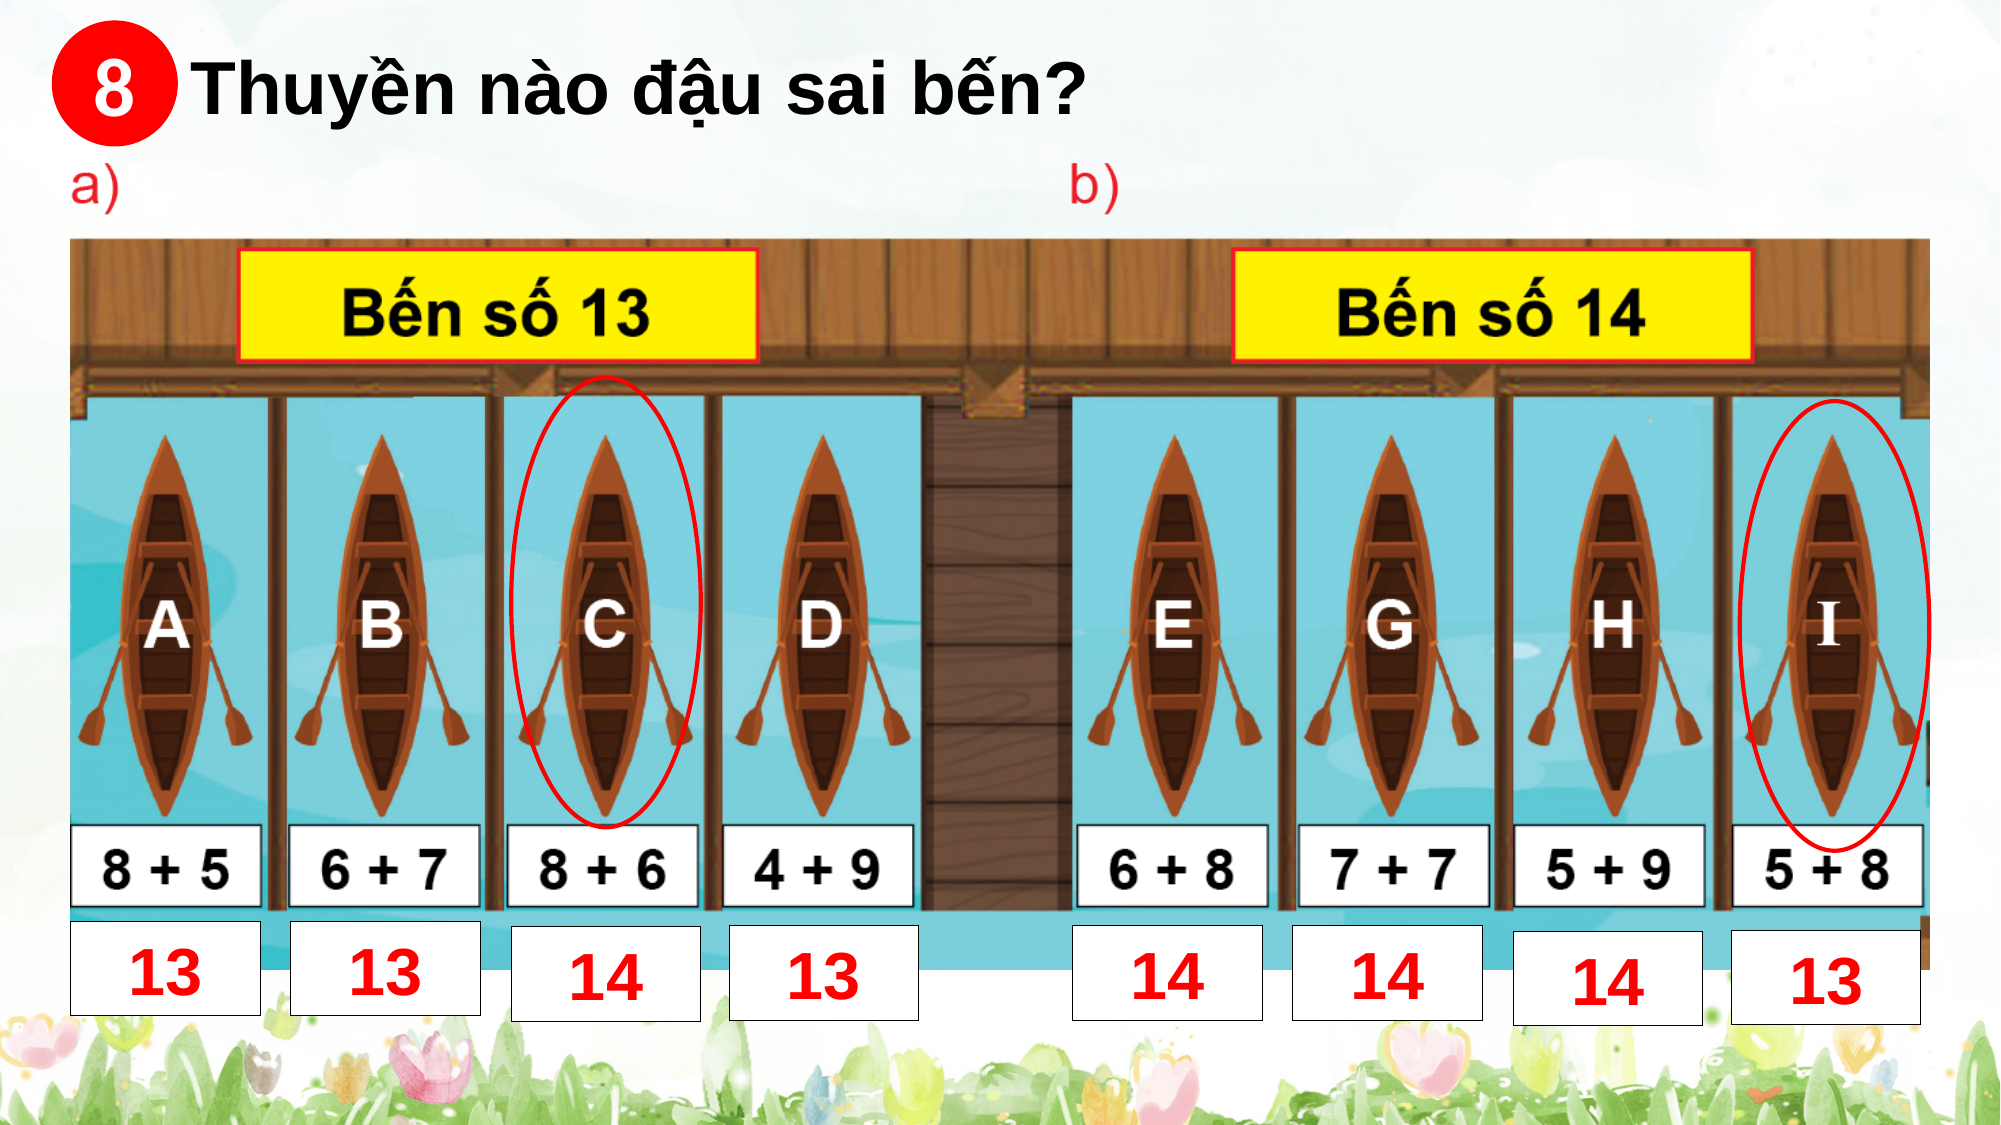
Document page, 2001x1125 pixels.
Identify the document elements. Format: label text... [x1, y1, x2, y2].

text_box 14 [1513, 981, 1703, 1026]
text_box 14 [1292, 981, 1483, 1021]
text_box 13 [290, 981, 481, 1016]
text_box 13 [70, 979, 261, 1016]
text_box 8 [51, 20, 178, 147]
text_box 13 [729, 981, 919, 1021]
picture [0, 0, 2001, 1125]
text_box 13 [1731, 981, 1921, 1025]
text_box Thuyền nào đậu sai bến? [175, 32, 1833, 138]
text_box 14 [1072, 981, 1263, 1021]
text_box 14 [511, 981, 701, 1022]
